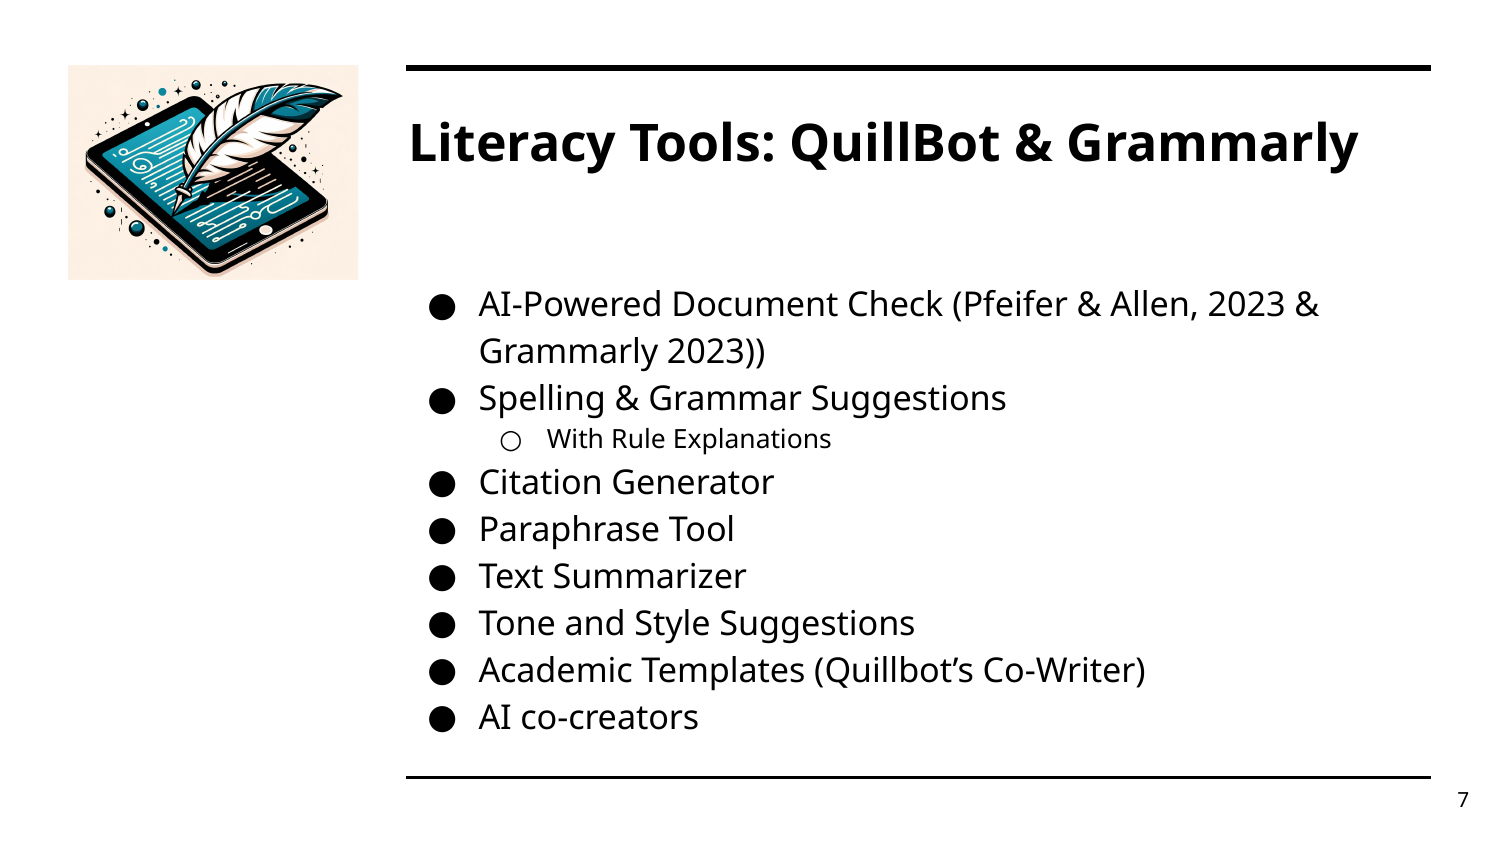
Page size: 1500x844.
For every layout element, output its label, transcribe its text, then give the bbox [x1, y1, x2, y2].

picture [67, 65, 359, 280]
list AI-Powered Document Check (Pfeifer & Allen, 2023 & Grammarly 2023)) Spelling & Grammar Suggestions With Rule Explanations Citation Generator Paraphrase Tool Text Summarizer Tone and Style Suggestions Academic Templates (Quillbot’s Co-Writer) AI co-creators [395, 261, 1433, 755]
slide_number ‹#› [1394, 769, 1484, 834]
title Literacy Tools: QuillBot & Grammarly [393, 94, 1431, 199]
